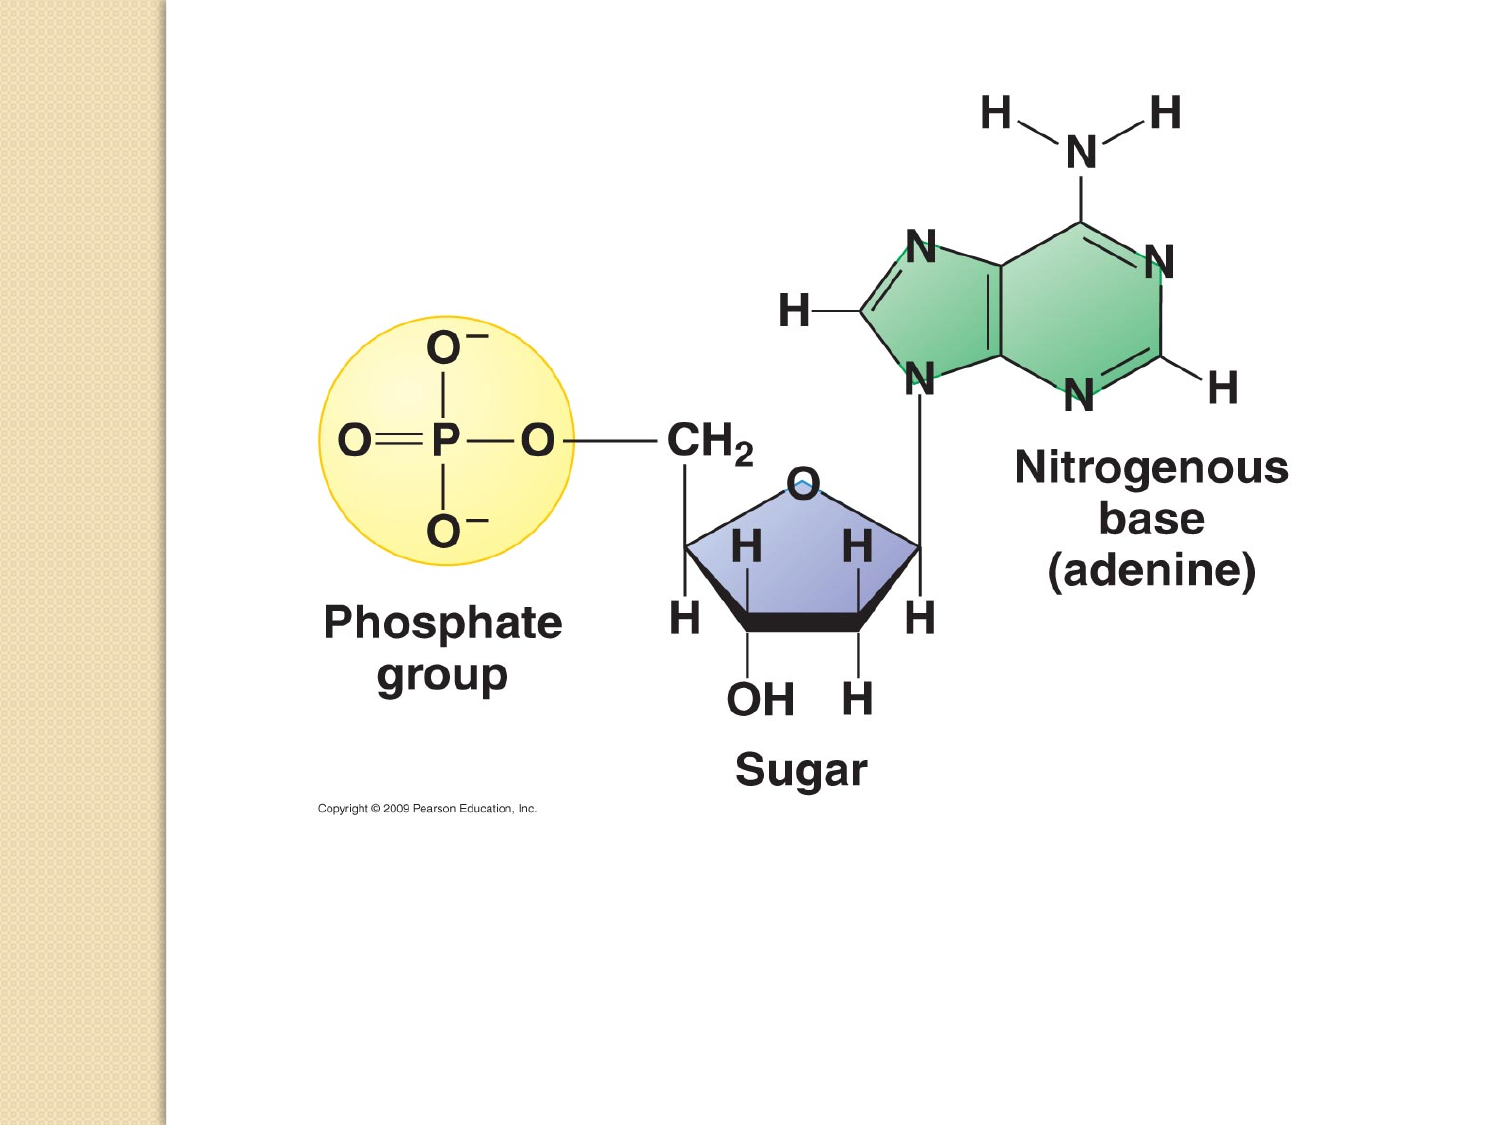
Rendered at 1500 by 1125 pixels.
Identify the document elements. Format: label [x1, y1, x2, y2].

picture [312, 89, 1294, 823]
